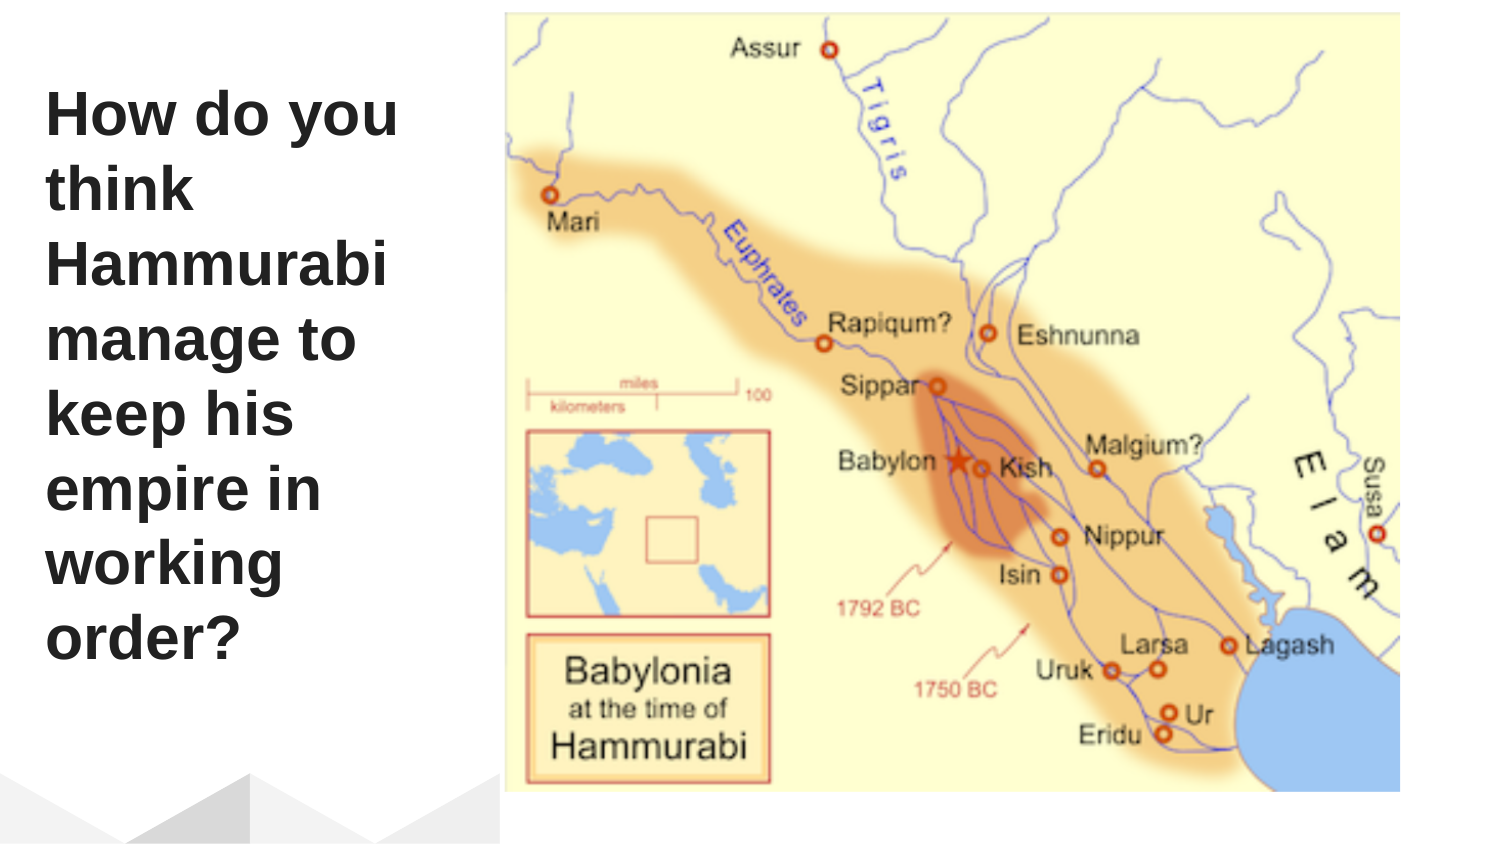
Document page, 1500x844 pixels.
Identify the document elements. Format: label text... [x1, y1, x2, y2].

picture [499, 0, 1500, 844]
title How do you think Hammurabi manage to keep his empire in working order? [30, 57, 471, 727]
